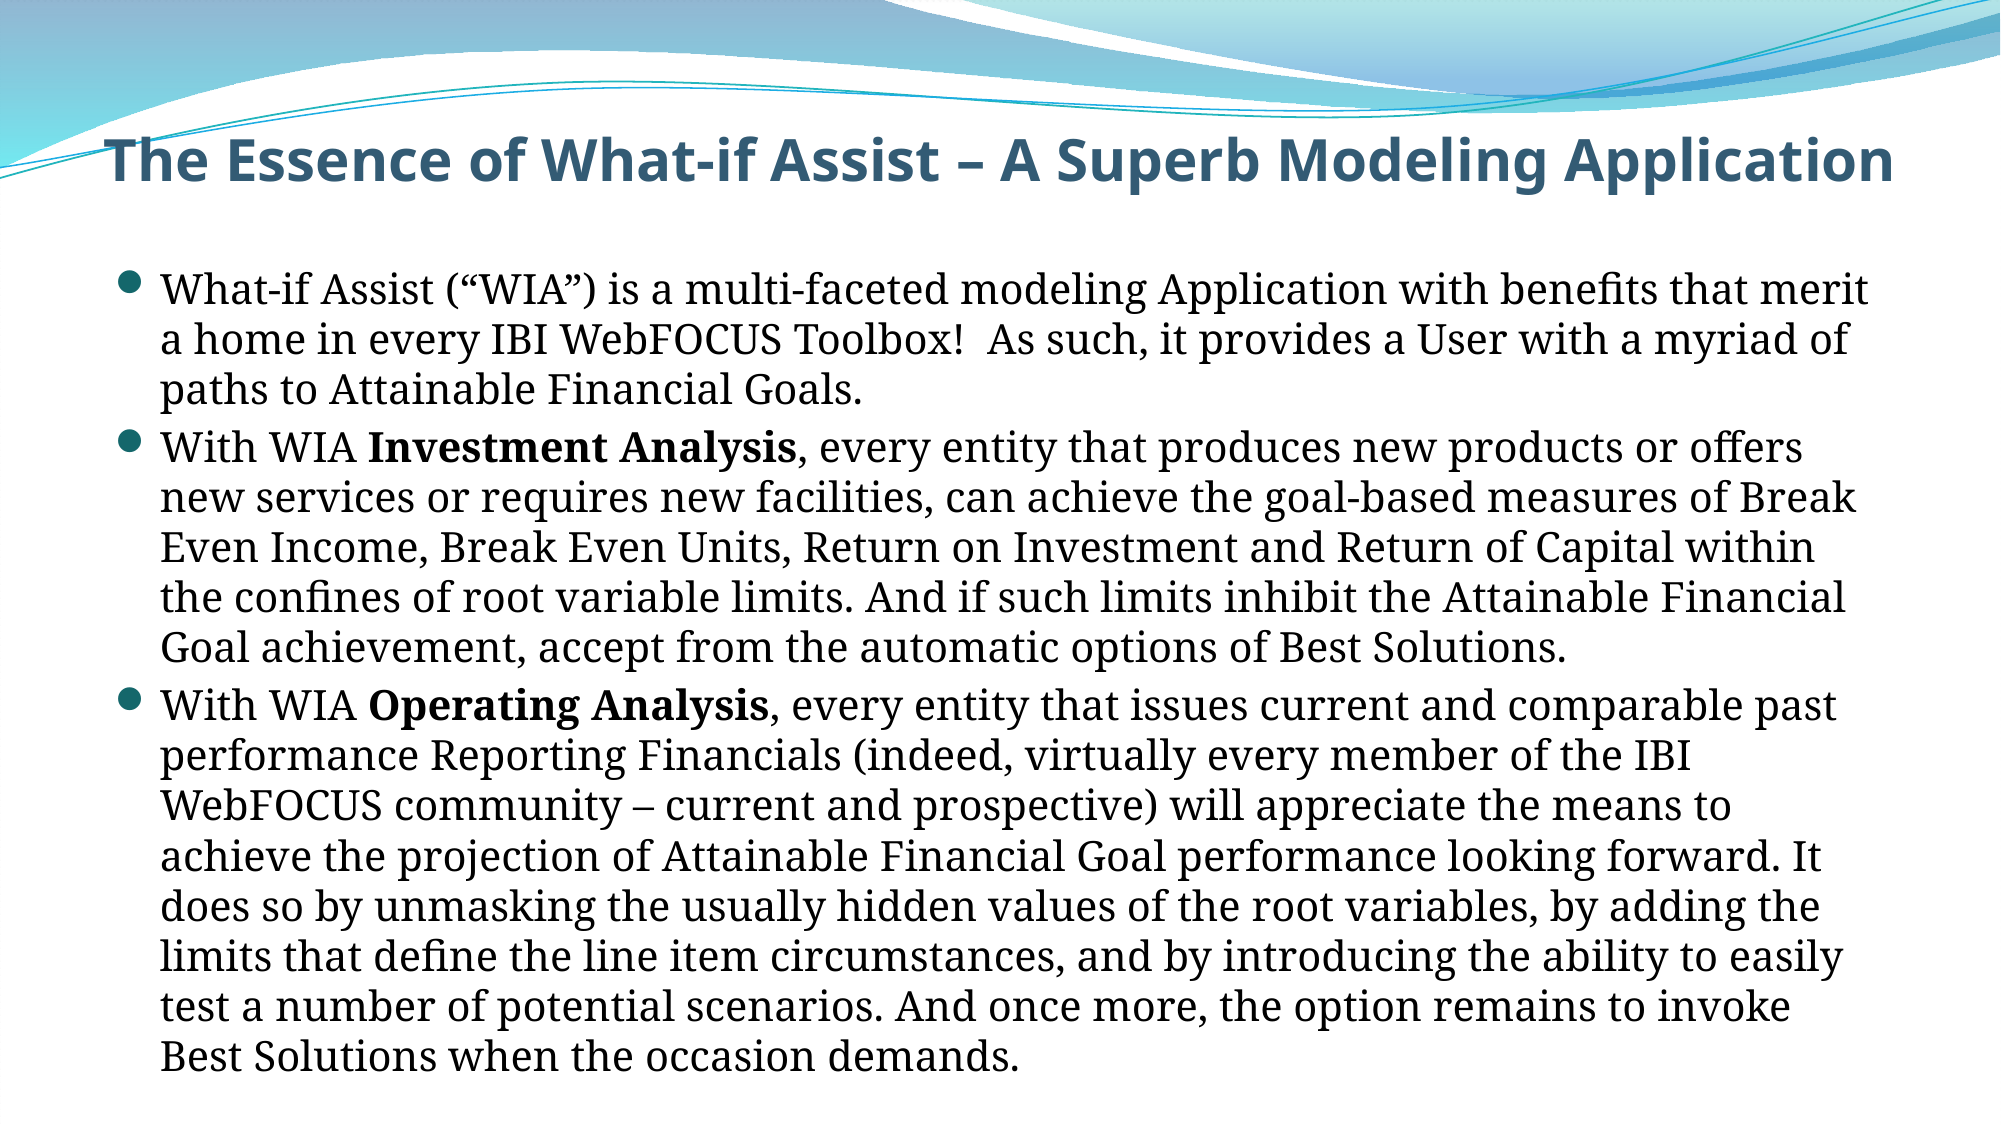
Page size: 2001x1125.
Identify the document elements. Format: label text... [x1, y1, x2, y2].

title The Essence of What-if Assist – A Superb Modeling Application [99, 115, 1900, 251]
list What-if Assist (“WIA”) is a multi-faceted modeling Application with benefits that merit a home in every IBI WebFOCUS Toolbox! As such, it provides a User with a myriad of paths to Attainable Financial Goals. With WIA Investment Analysis, every entity that produces new products or offers new services or requires new facilities, can achieve the goal-based measures of Break Even Income, Break Even Units, Return on Investment and Return of Capital within the confines of root variable limits. And if such limits inhibit the Attainable Financial Goal achievement, accept from the automatic options of Best Solutions. With WIA Operating Analysis, every entity that issues current and comparable past performance Reporting Financials (indeed, virtually every member of the IBI WebFOCUS community – current and prospective) will appreciate the means to achieve the projection of Attainable Financial Goal performance looking forward. It does so by unmasking the usually hidden values of the root variables, by adding the limits that define the line item circumstances, and by introducing the ability to easily test a number of potential scenarios. And once more, the option remains to invoke Best Solutions when the occasion demands. [99, 254, 1900, 1078]
